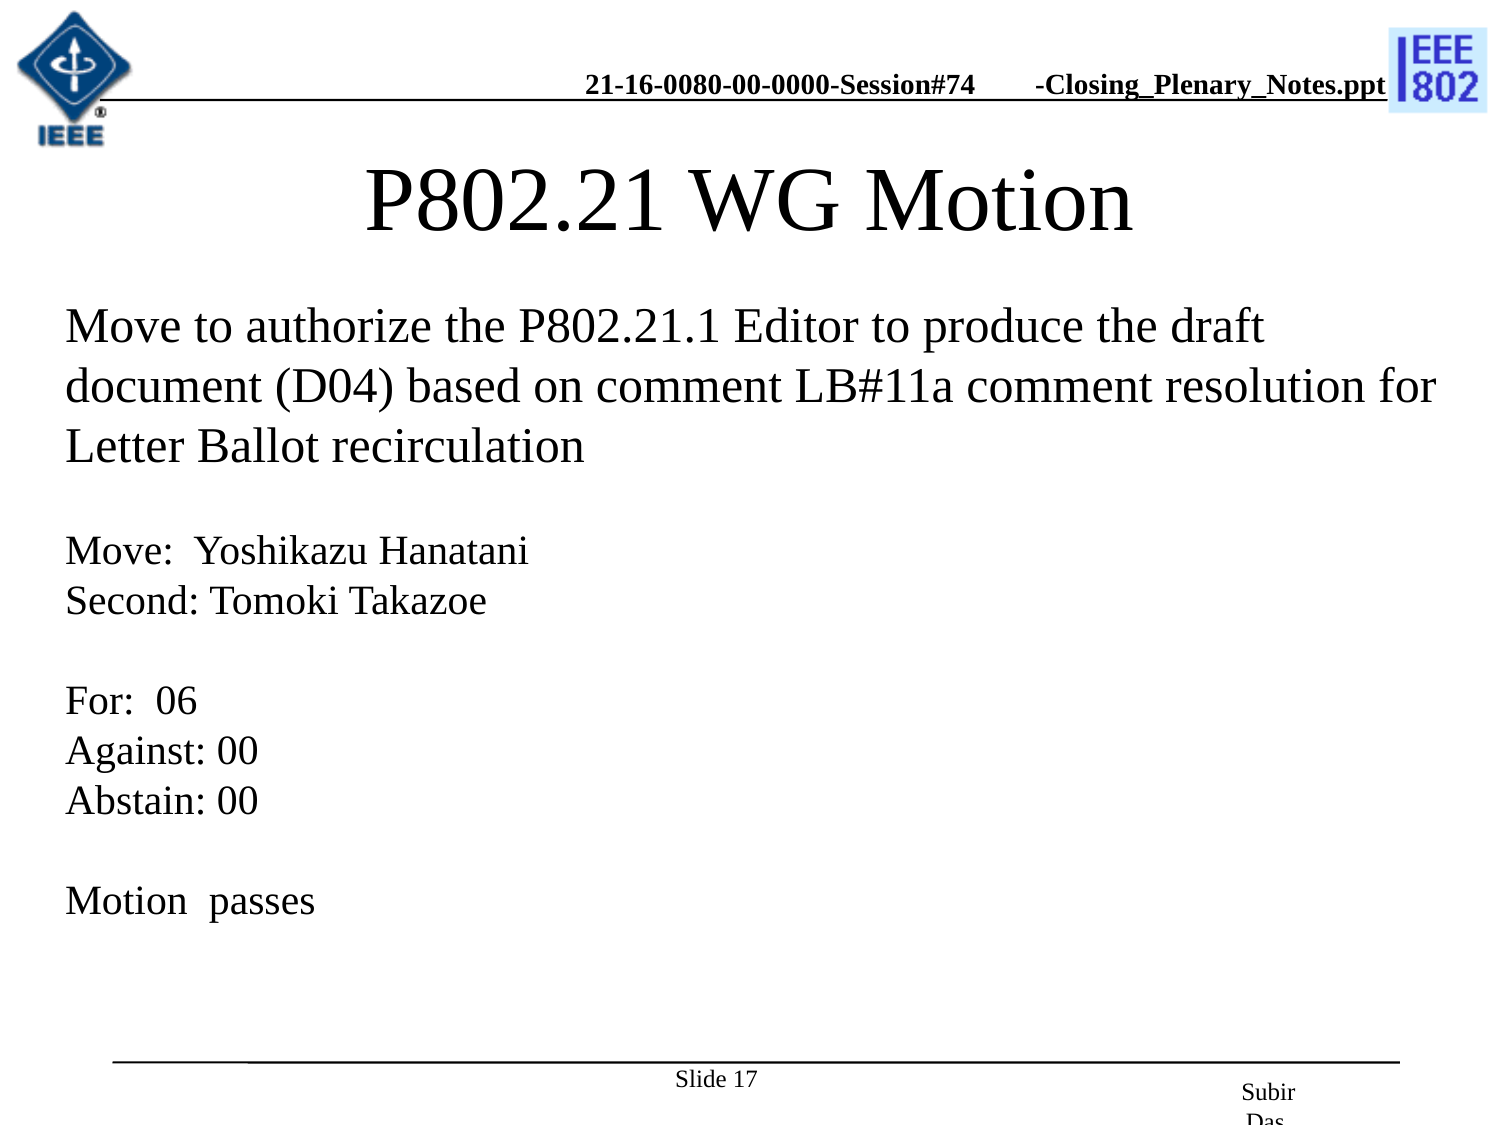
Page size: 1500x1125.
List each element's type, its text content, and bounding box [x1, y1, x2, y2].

picture [12, 9, 137, 150]
slide_number Subir Das, Chair, IEEE 802.21 [1224, 1074, 1312, 1106]
title P802.21 WG Motion [112, 137, 1388, 251]
picture [1374, 9, 1499, 138]
text_box Slide 17 [675, 1062, 838, 1093]
text_box Move to authorize the P802.21.1 Editor to produce the draft document (D04) based on comment LB#11a comment resolution for Letter Ballot recirculation Move: Yoshikazu Hanatani Second: Tomoki Takazoe For: 06 Against: 00 Abstain: 00 Motion passes [49, 285, 1475, 931]
